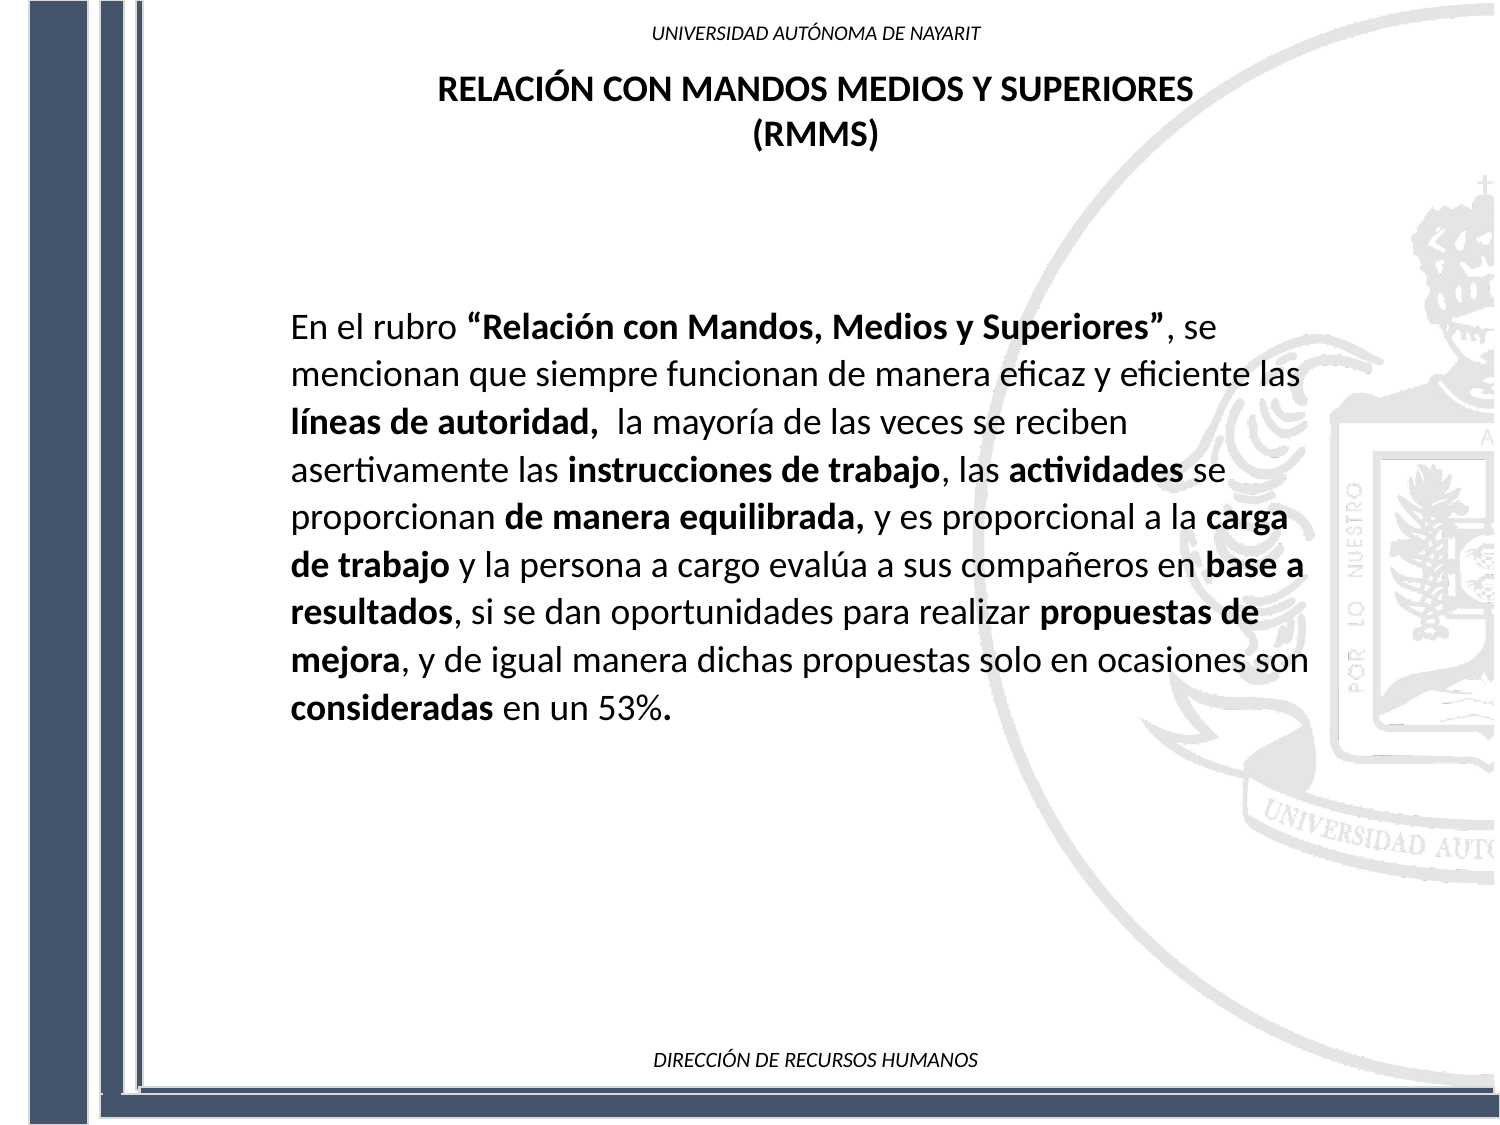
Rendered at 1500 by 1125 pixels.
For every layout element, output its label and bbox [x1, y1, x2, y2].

text_box [29, 0, 1500, 1125]
